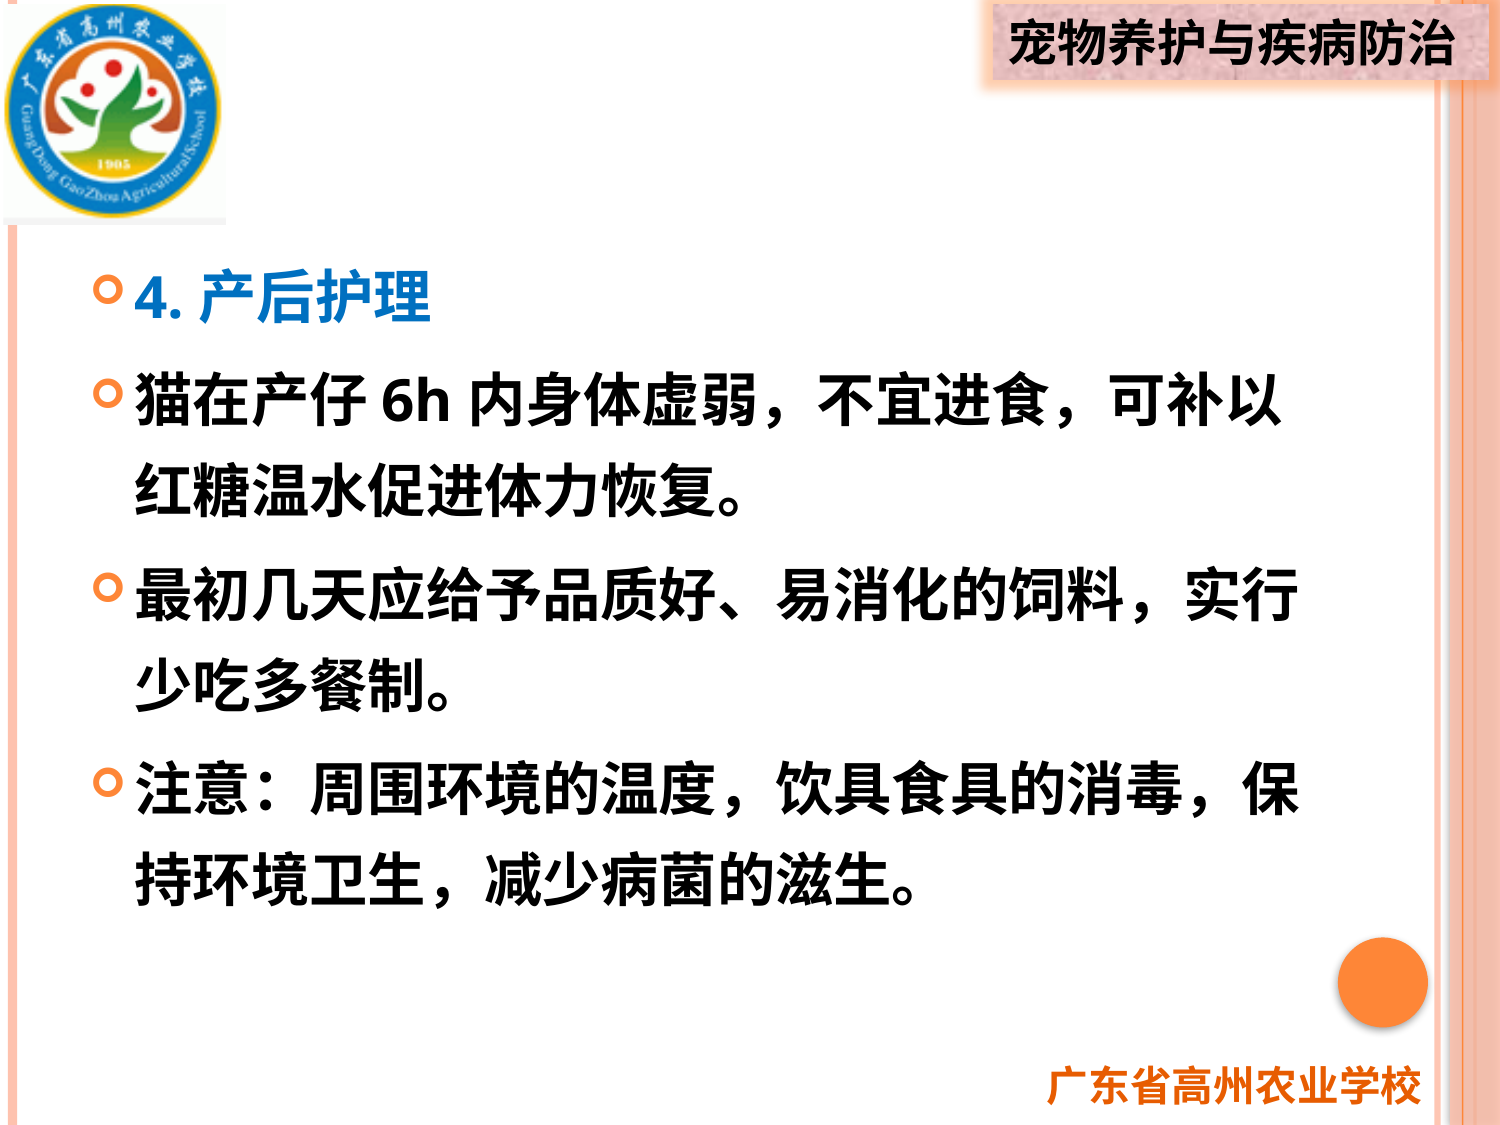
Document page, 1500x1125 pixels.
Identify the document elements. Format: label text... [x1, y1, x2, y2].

picture [992, 4, 1489, 80]
picture [3, 4, 226, 225]
list 4.产后护理 猫在产仔6h内身体虚弱，不宜进食，可补以红糖温水促进体力恢复。 最初几天应给予品质好、易消化的饲料，实行少吃多餐制。 注意：周围环境的温度，饮具食具的消毒，保持环境卫生，减少病菌的滋生。 [75, 231, 1329, 1062]
